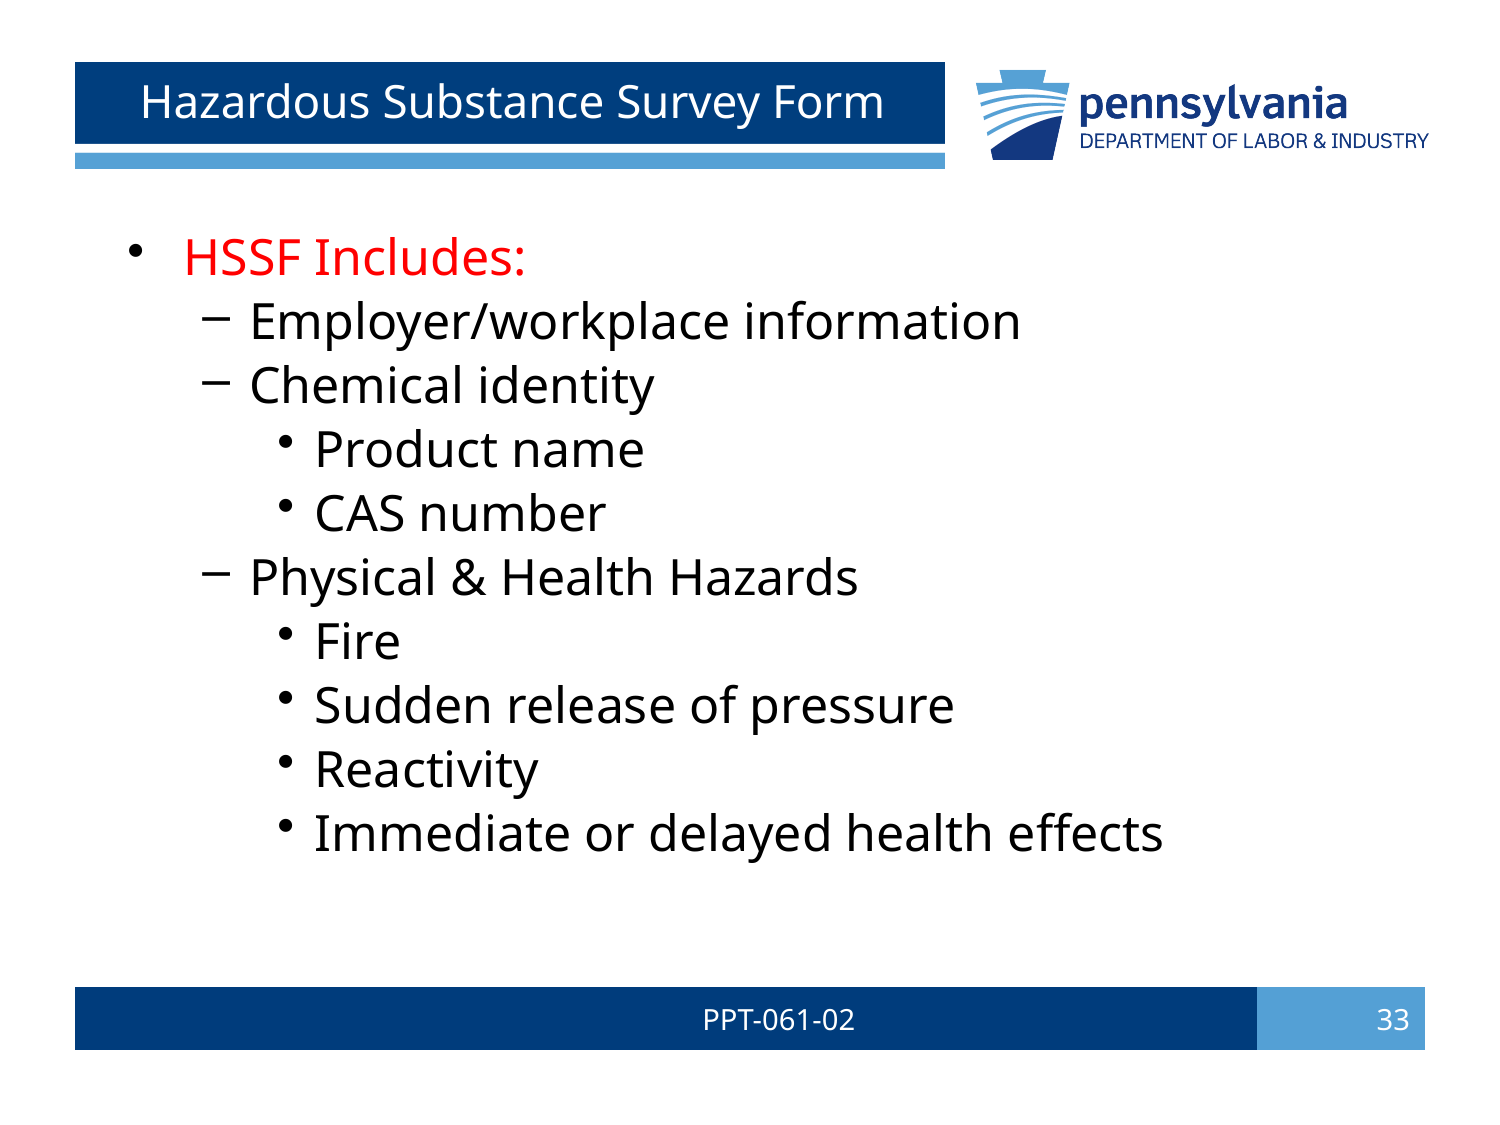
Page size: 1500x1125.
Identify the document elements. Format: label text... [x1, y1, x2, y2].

picture [74, 987, 1426, 1051]
text_box HSSF Includes: Employer/workplace information Chemical identity Product name CAS number Physical & Health Hazards Fire Sudden release of pressure Reactivity Immediate or delayed health effects [112, 224, 1388, 913]
picture [74, 62, 1430, 170]
